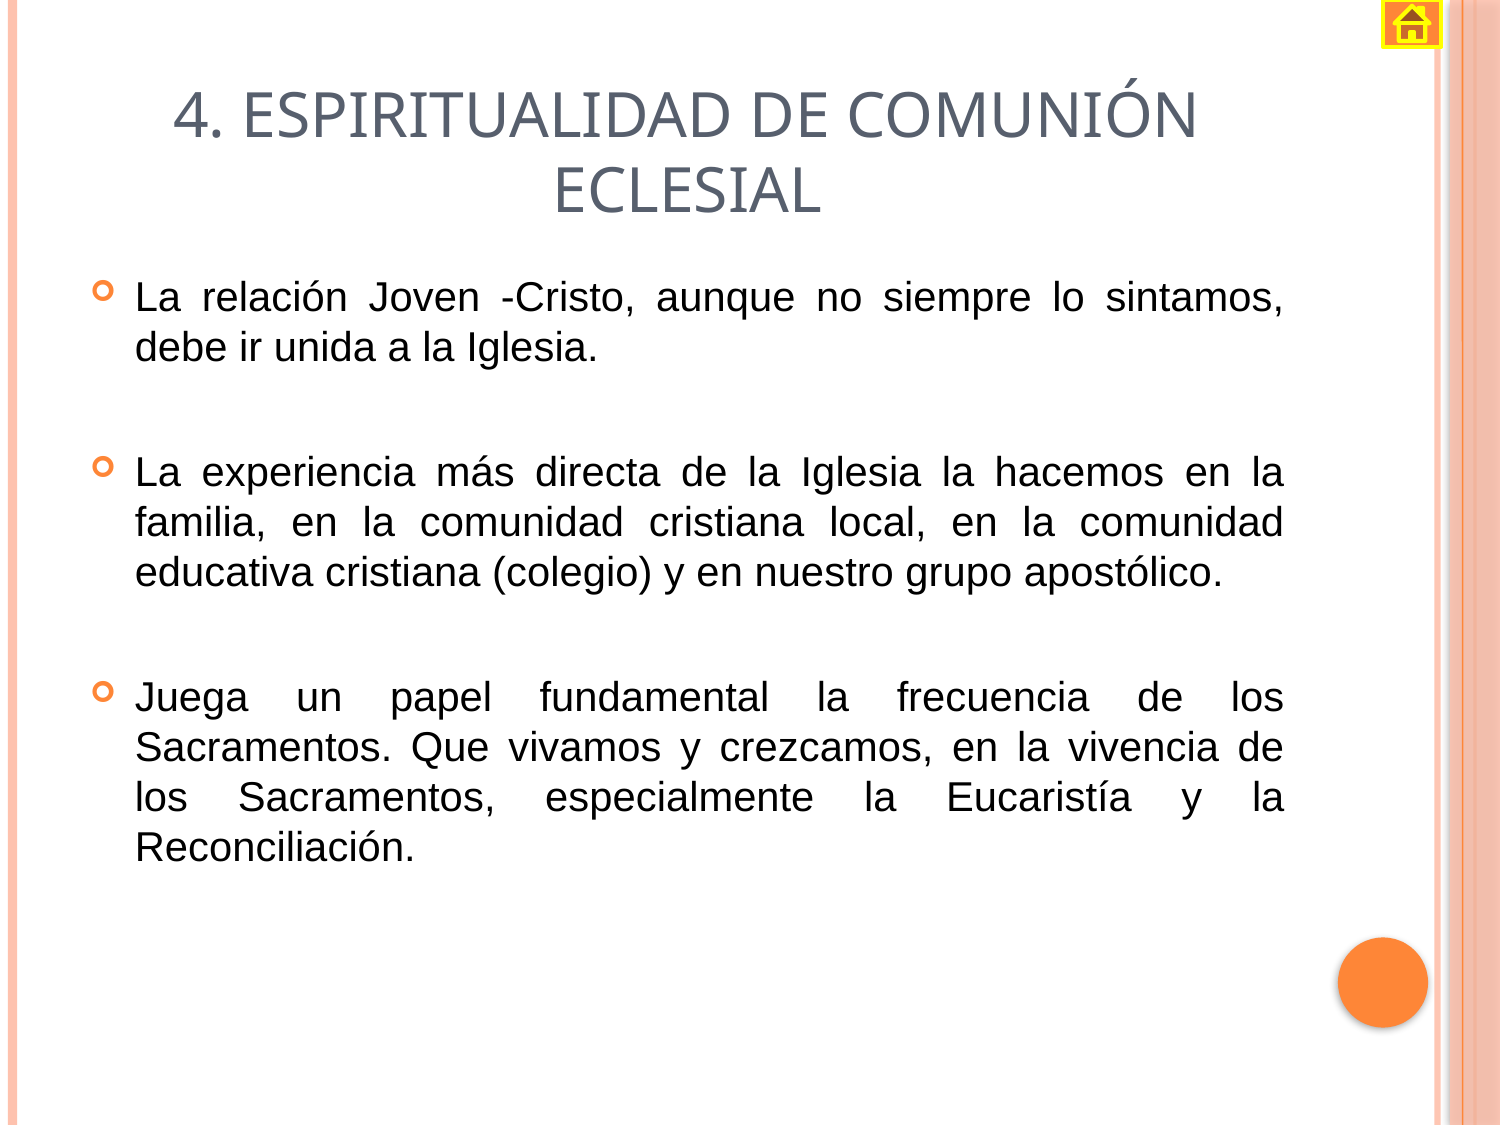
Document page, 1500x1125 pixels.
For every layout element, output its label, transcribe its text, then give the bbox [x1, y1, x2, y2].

title 4. Espiritualidad de comunión eclesial [75, 45, 1300, 233]
text_box [1381, 0, 1443, 49]
list La relación Joven -Cristo, aunque no siempre lo sintamos, debe ir unida a la Iglesia. La experiencia más directa de la Iglesia la hacemos en la familia, en la comunidad cristiana local, en la comunidad educativa cristiana (colegio) y en nuestro grupo apostólico. Juega un papel fundamental la frecuencia de los Sacramentos. Que vivamos y crezcamos, en la vivencia de los Sacramentos, especialmente la Eucaristía y la Reconciliación. [75, 262, 1300, 1062]
